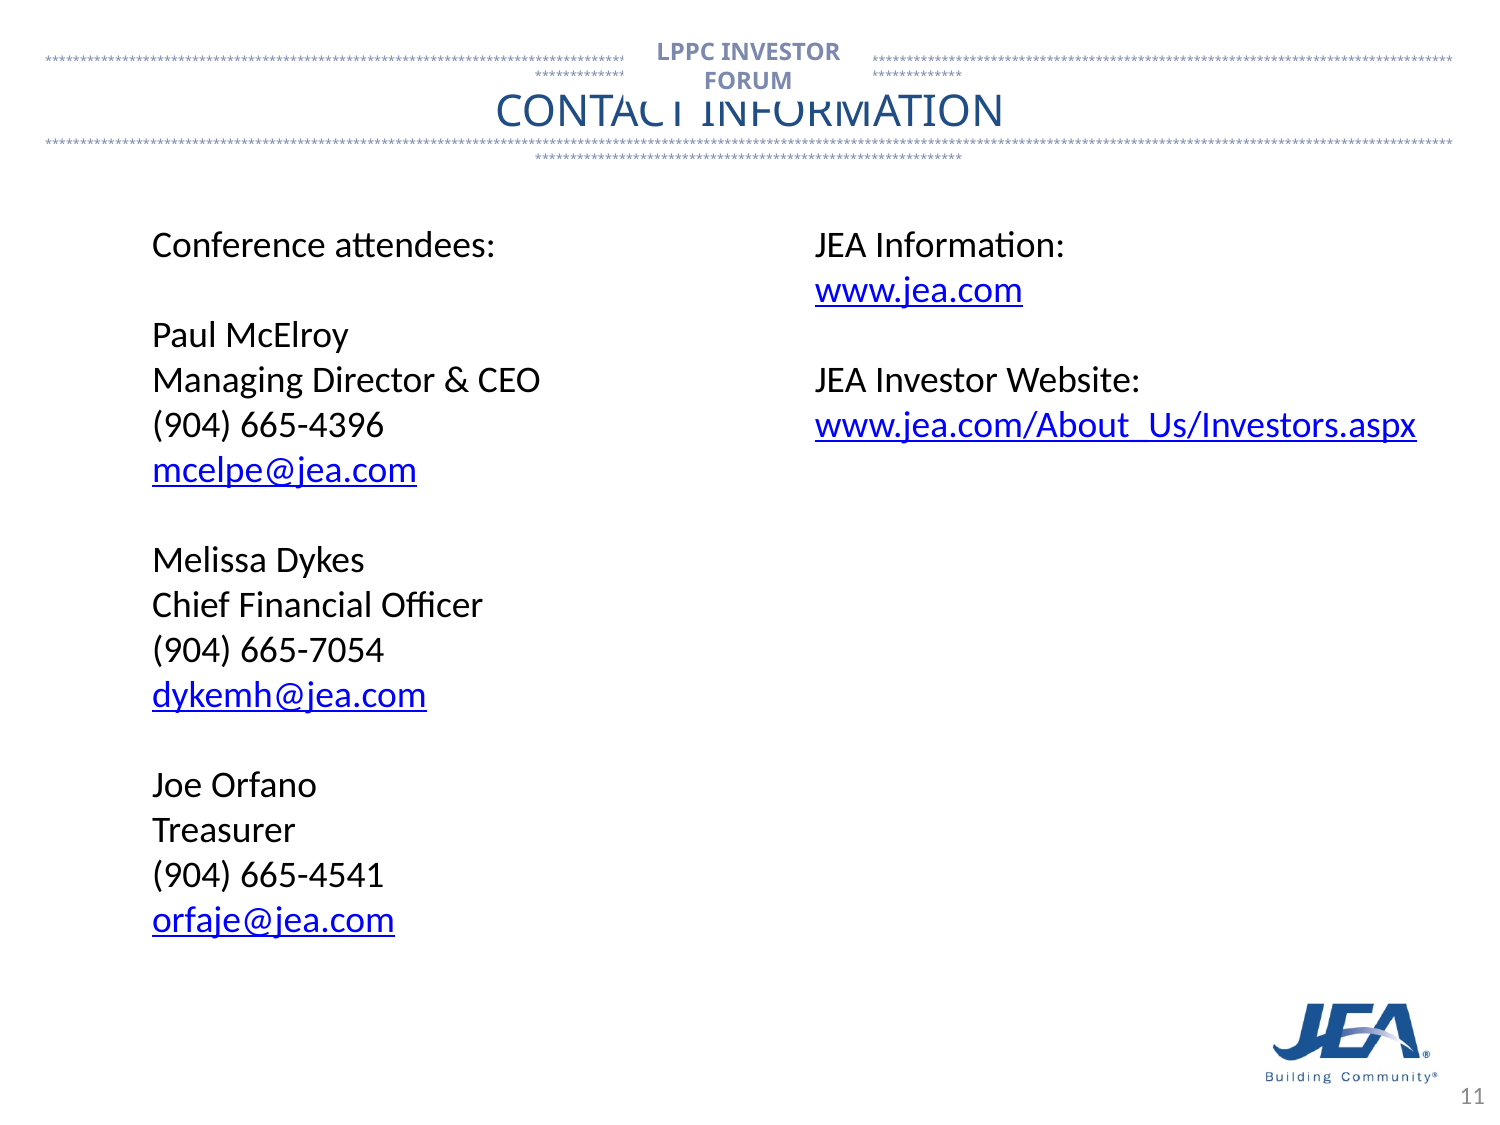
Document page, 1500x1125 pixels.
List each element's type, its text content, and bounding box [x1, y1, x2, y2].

text_box ********************************************************************************************************************************************************************************************************************************************************************** [29, 143, 1468, 173]
text_box ********************************************************************************************************************************************************************************************************************************************************************** [29, 45, 623, 75]
text_box JEA Information: www.jea.com JEA Investor Website: www.jea.com/About_Us/Investors.aspx [800, 212, 1438, 498]
slide_number 11 [1149, 1065, 1500, 1125]
picture [1263, 999, 1440, 1088]
text_box CONTACT INFORMATION [0, 75, 1500, 143]
text_box LPPC INVESTOR FORUM [623, 29, 874, 102]
text_box Conference attendees: Paul McElroy Managing Director & CEO (904) 665-4396 mcelpe@jea.com Melissa Dykes Chief Financial Officer (904) 665-7054 dykemh@jea.com Joe Orfano Treasurer (904) 665-4541 orfaje@jea.com [137, 212, 675, 1038]
text_box ********************************************************************************************************************************************************************************************************************************************************************** [874, 45, 1468, 75]
